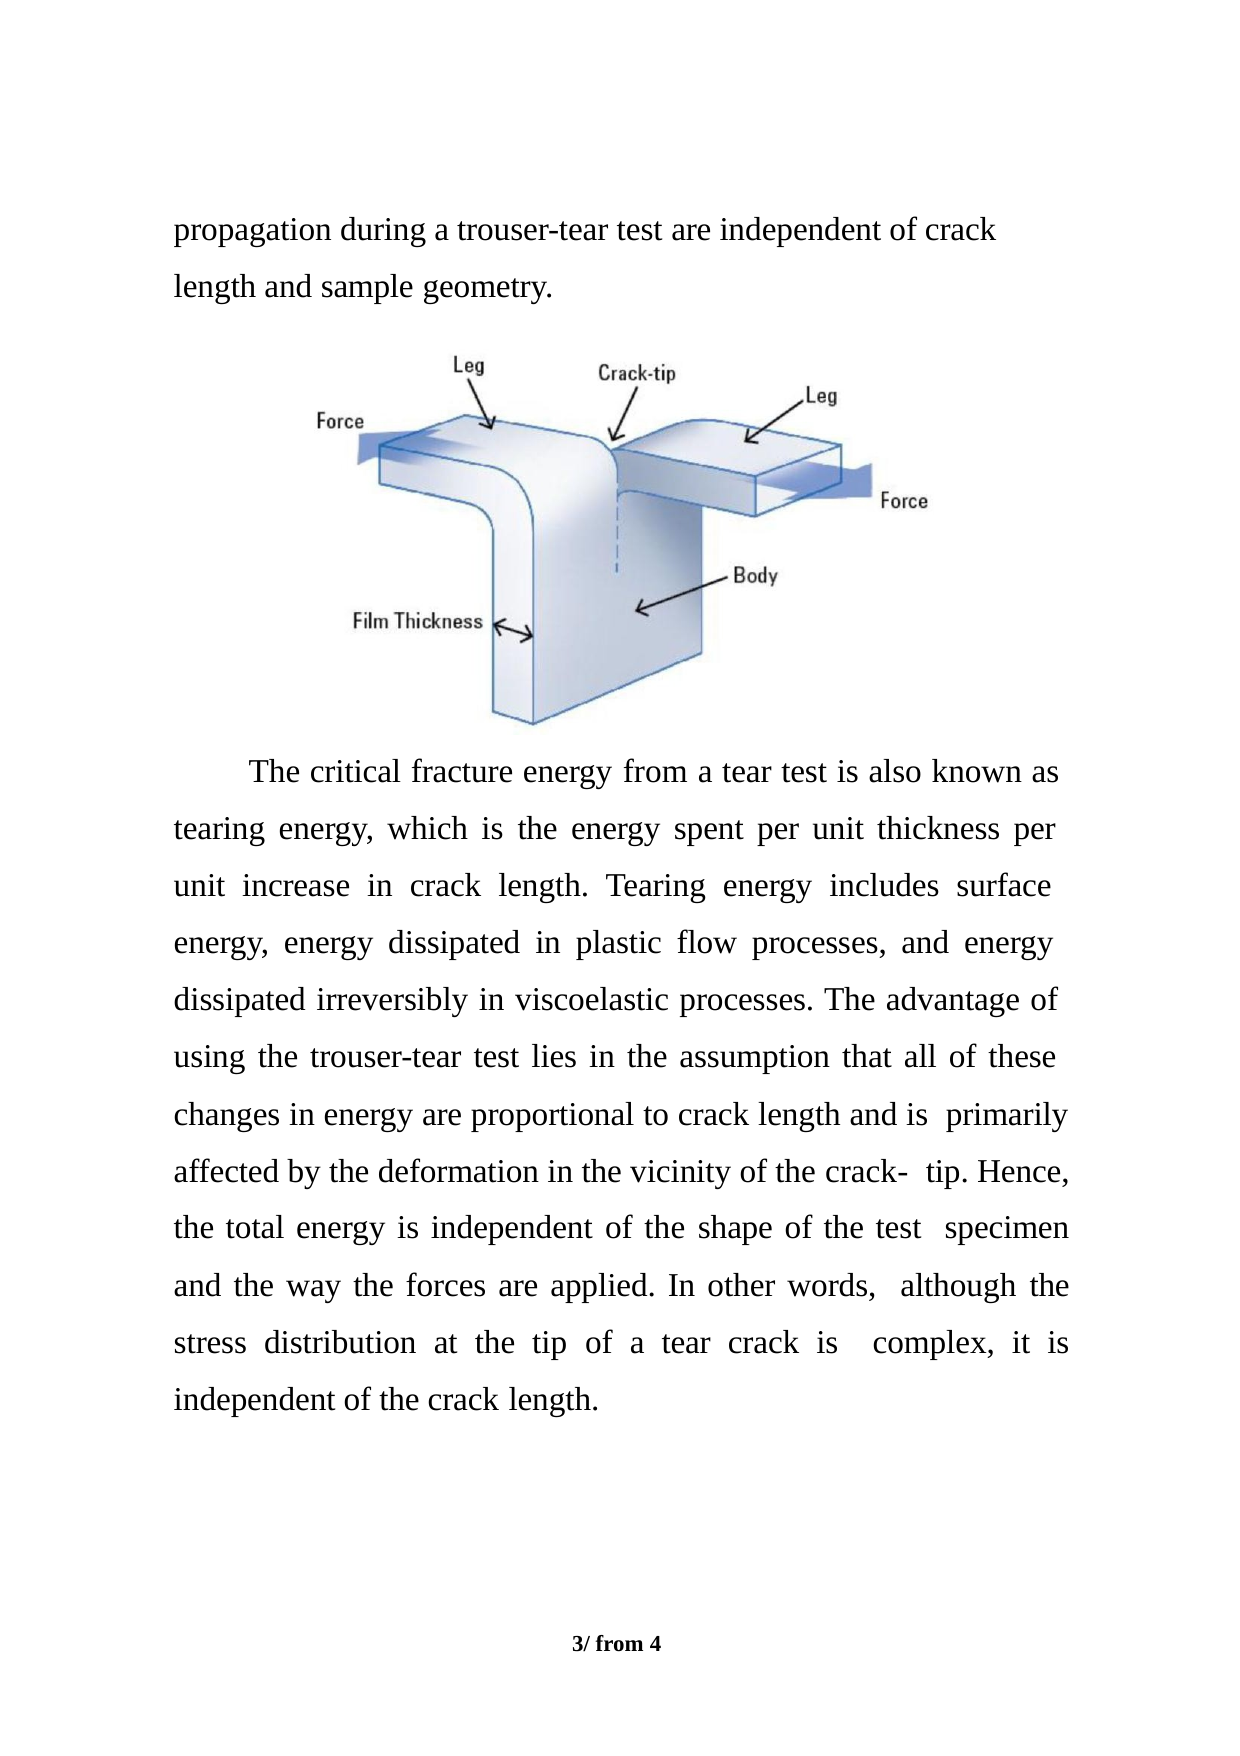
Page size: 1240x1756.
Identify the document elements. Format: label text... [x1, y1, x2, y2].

text_box The critical fracture energy from a tear test is also known as tearing energy, which is the energy spent per unit thickness per unit increase in crack length. Tearing energy includes surface energy, energy dissipated in plastic flow processes, and energy dissipated irreversibly in viscoelastic processes. The advantage of using the trouser-tear test lies in the assumption that all of these changes in energy are proportional to crack length and is primarily affected by the deformation in the vicinity of the crack- tip. Hence, the total energy is independent of the shape of the test specimen and the way the forces are applied. In other words, although the stress distribution at the tip of a tear crack is complex, it is independent of the crack length. [171, 730, 1071, 1417]
slide_number 2/ from 4 [567, 1628, 664, 1756]
text_box propagation during a trouser-tear test are independent of crack length and sample geometry. [171, 187, 1070, 304]
text_box [314, 349, 934, 735]
